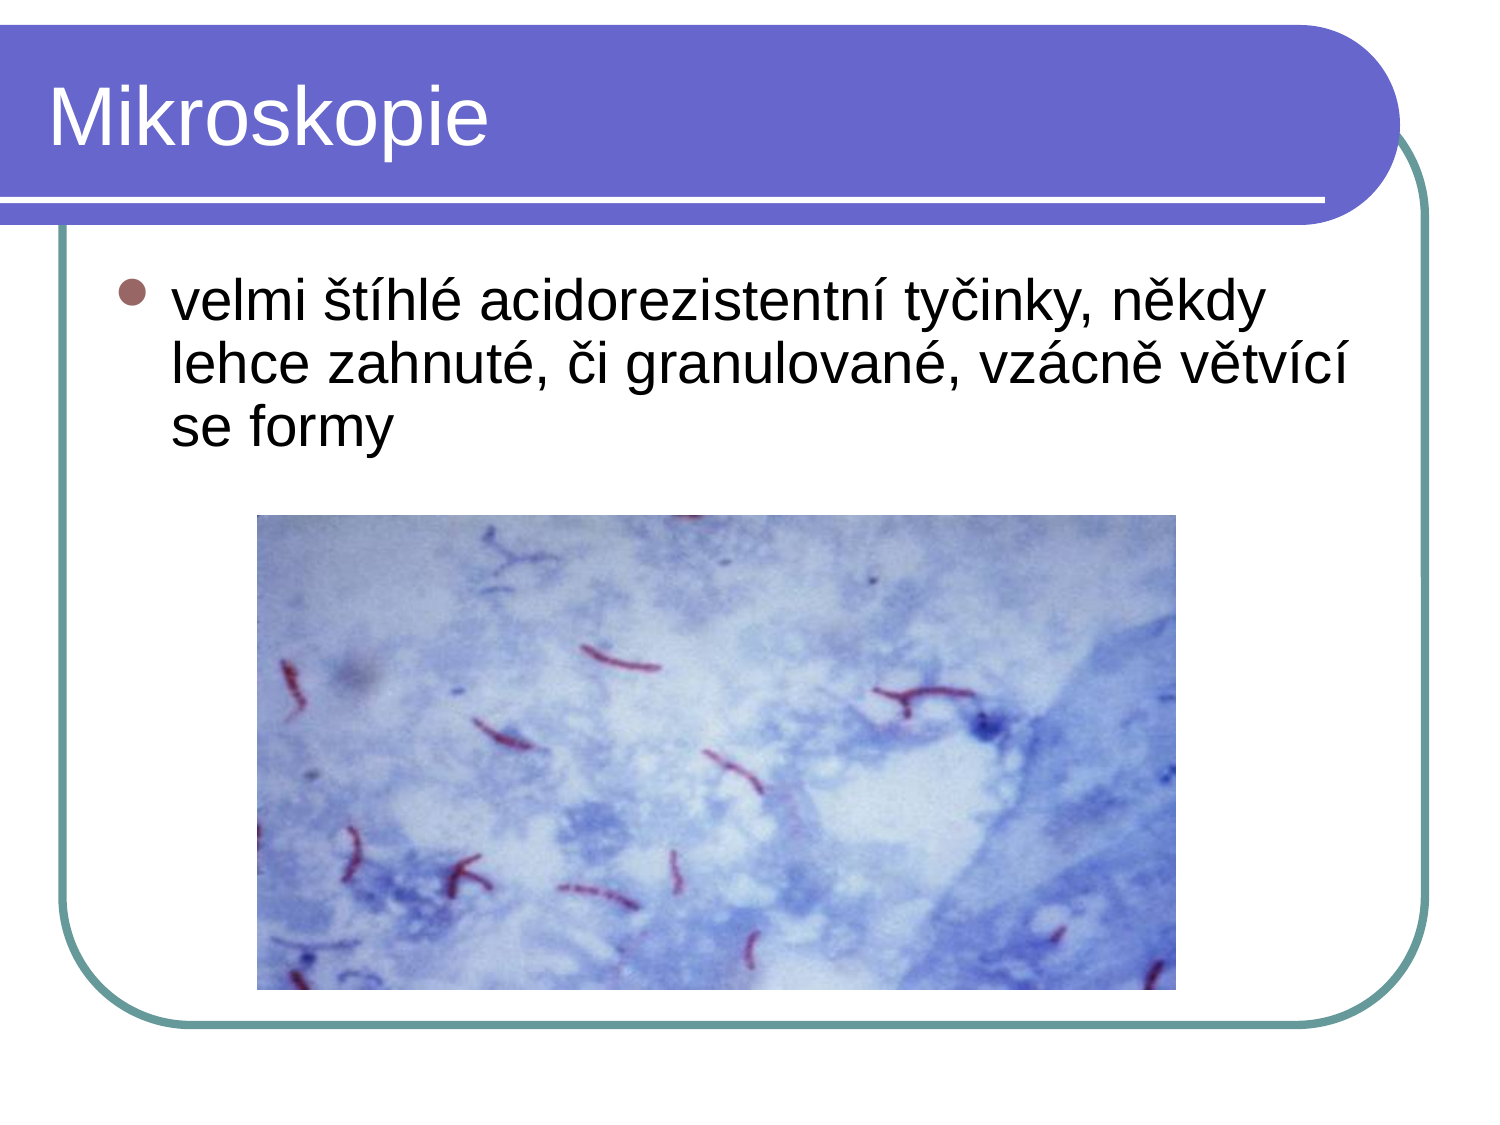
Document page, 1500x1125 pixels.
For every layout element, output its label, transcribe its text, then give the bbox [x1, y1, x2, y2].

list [257, 514, 1176, 990]
title Mikroskopie [32, 37, 1347, 188]
list velmi štíhlé acidorezistentní tyčinky, někdy lehce zahnuté, či granulované, vzácně větvící se formy [99, 262, 1400, 614]
